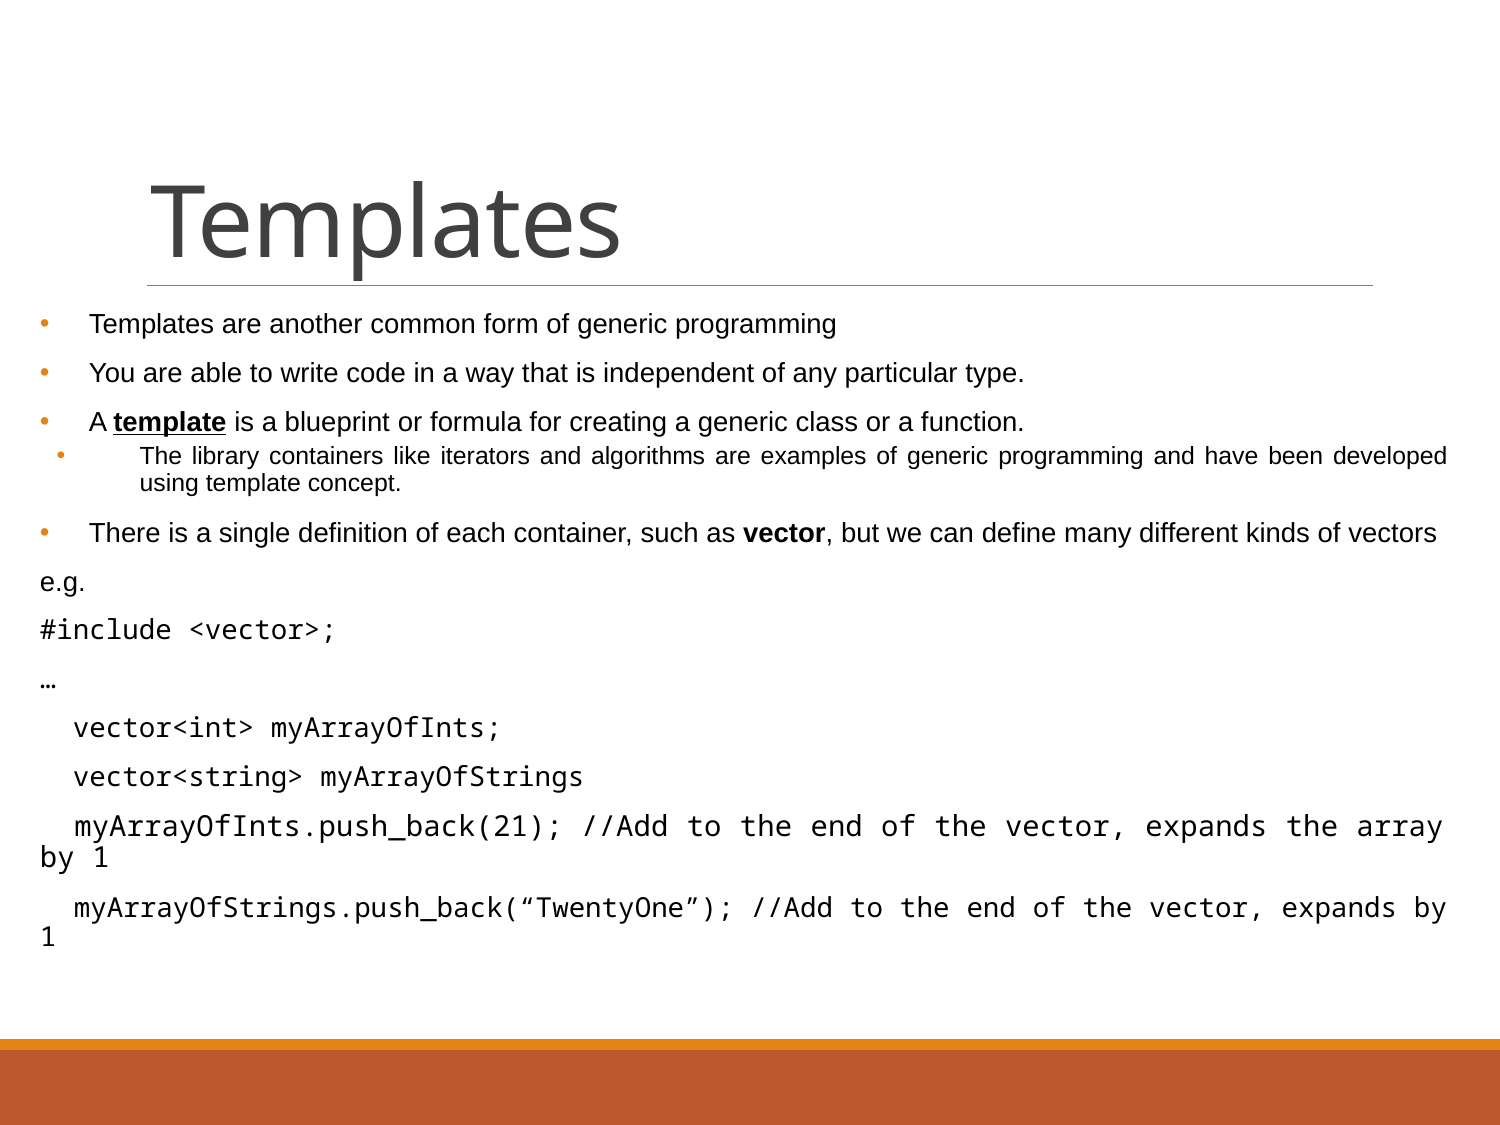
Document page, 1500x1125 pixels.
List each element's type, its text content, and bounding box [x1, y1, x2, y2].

list Templates are another common form of generic programming You are able to write code in a way that is independent of any particular type. A template is a blueprint or formula for creating a generic class or a function. The library containers like iterators and algorithms are examples of generic programming and have been developed using template concept. There is a single definition of each container, such as vector, but we can define many different kinds of vectors e.g. #include <vector>; … vector<int> myArrayOfInts; vector<string> myArrayOfStrings myArrayOfInts.push_back(21); //Add to the end of the vector, expands the array by 1 myArrayOfStrings.push_back(“TwentyOne”); //Add to the end of the vector, expands by 1 [24, 302, 1463, 963]
title Templates [135, 47, 1373, 285]
